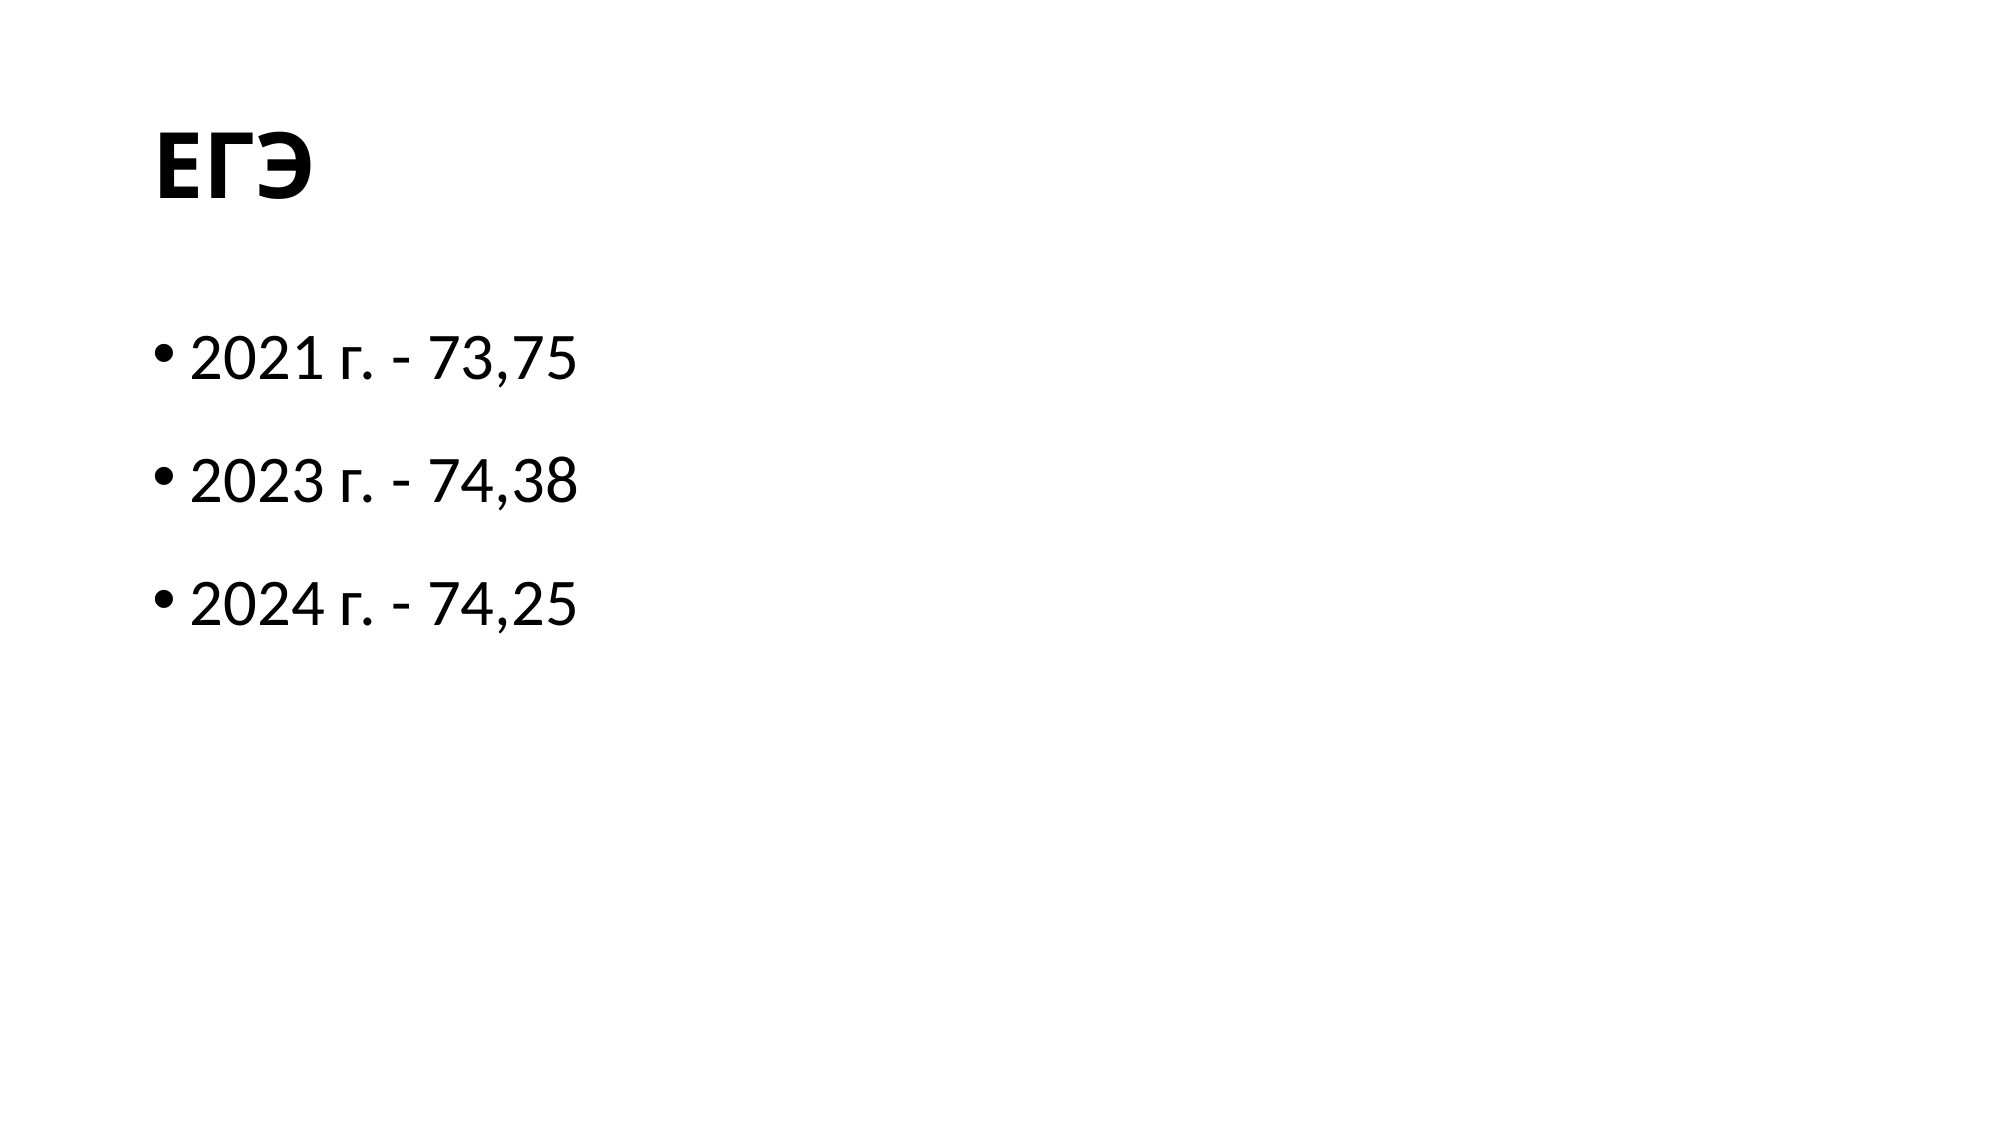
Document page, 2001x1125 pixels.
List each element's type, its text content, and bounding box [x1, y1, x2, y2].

title ЕГЭ [137, 59, 1863, 278]
list 2021 г. - 73,75 2023 г. - 74,38 2024 г. - 74,25 [137, 299, 1863, 1014]
